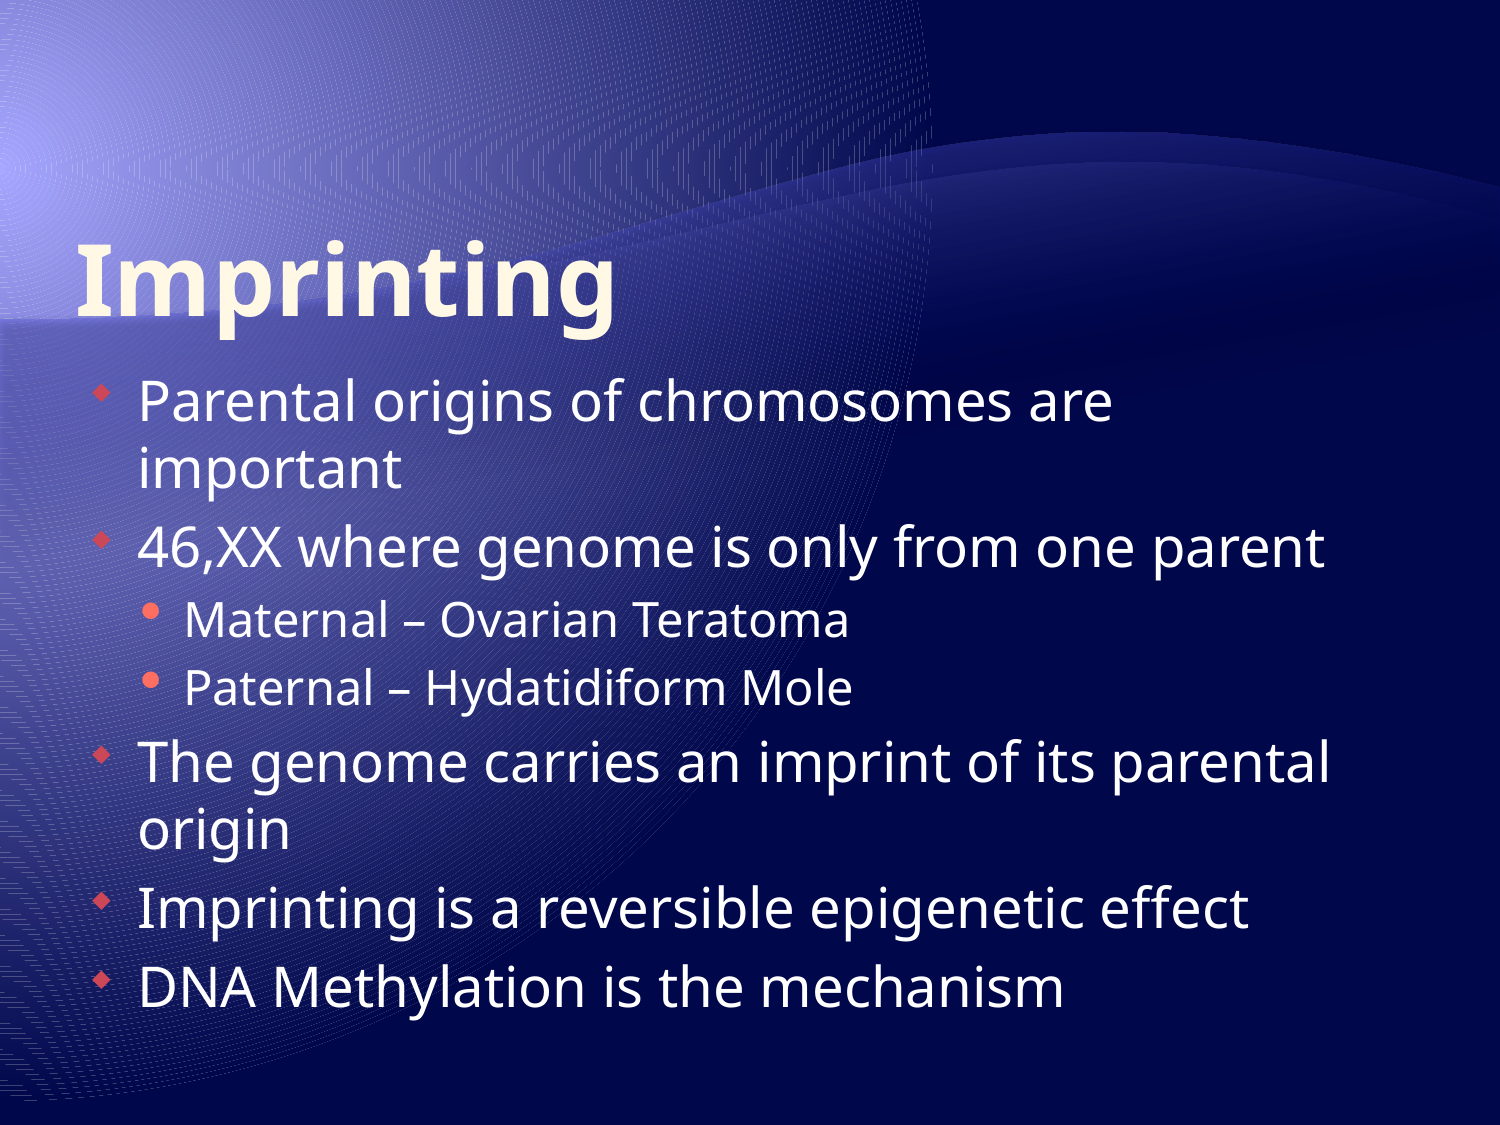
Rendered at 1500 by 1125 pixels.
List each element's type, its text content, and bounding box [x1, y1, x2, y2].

title Imprinting [75, 87, 1425, 338]
list Parental origins of chromosomes are important 46,XX where genome is only from one parent Maternal – Ovarian Teratoma Paternal – Hydatidiform Mole The genome carries an imprint of its parental origin Imprinting is a reversible epigenetic effect DNA Methylation is the mechanism [75, 357, 1388, 1033]
